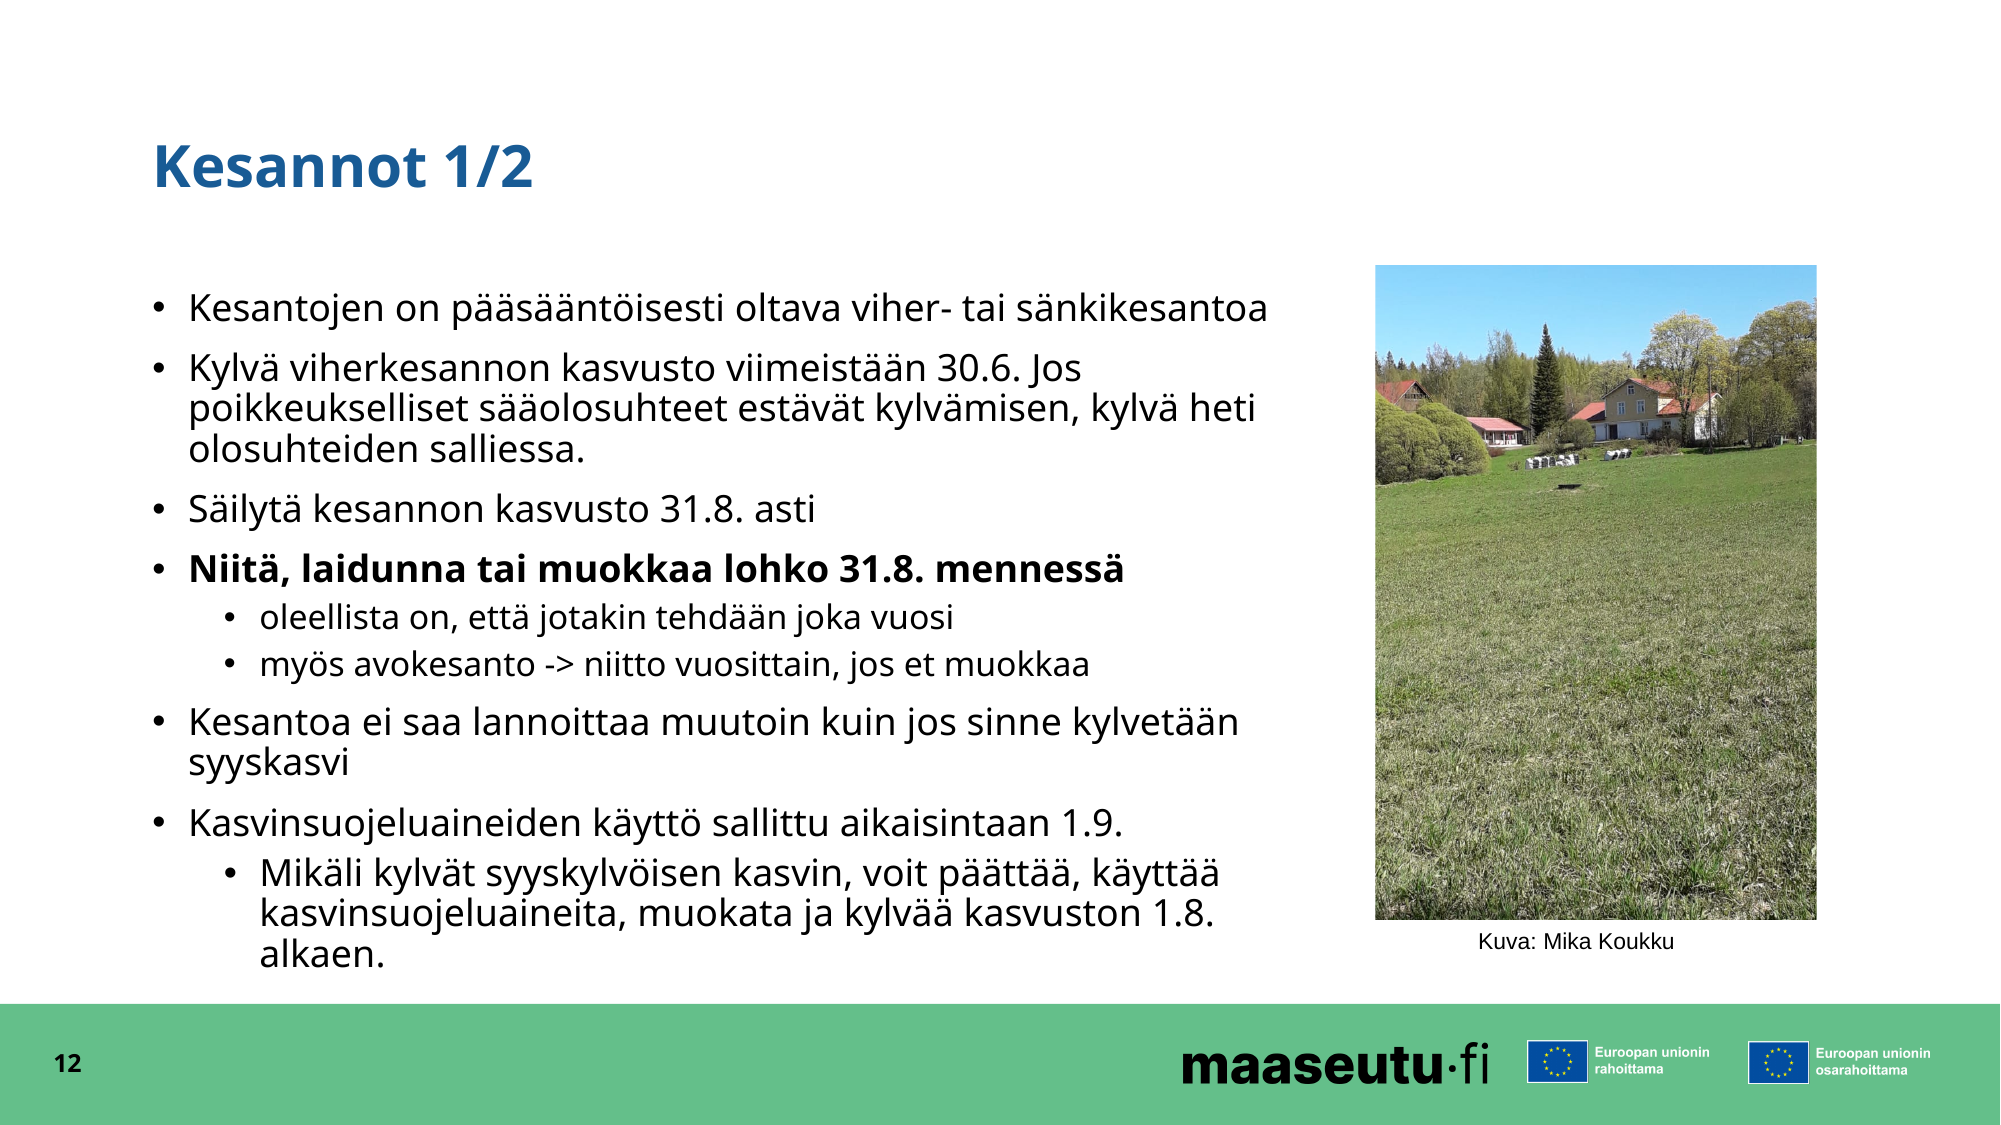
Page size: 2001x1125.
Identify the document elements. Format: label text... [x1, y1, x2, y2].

list Kesantojen on pääsääntöisesti oltava viher- tai sänkikesantoa Kylvä viherkesannon kasvusto viimeistään 30.6. Jos poikkeukselliset sääolosuhteet estävät kylvämisen, kylvä heti olosuhteiden salliessa. Säilytä kesannon kasvusto 31.8. asti Niitä, laidunna tai muokkaa lohko 31.8. mennessä oleellista on, että jotakin tehdään joka vuosi myös avokesanto -> niitto vuosittain, jos et muokkaa Kesantoa ei saa lannoittaa muutoin kuin jos sinne kylvetään syyskasvi Kasvinsuojeluaineiden käyttö sallittu aikaisintaan 1.9. Mikäli kylvät syyskylvöisen kasvin, voit päättää, käyttää kasvinsuojeluaineita, muokata ja kylvää kasvuston 1.8. alkaen. [137, 281, 1292, 996]
title Kesannot 1/2 [137, 59, 1863, 278]
picture [1527, 1040, 1709, 1083]
picture [1375, 265, 1817, 920]
text_box Kuva: Mika Koukku [1463, 920, 1746, 962]
picture [1748, 1041, 1930, 1084]
picture [1183, 1042, 1488, 1084]
